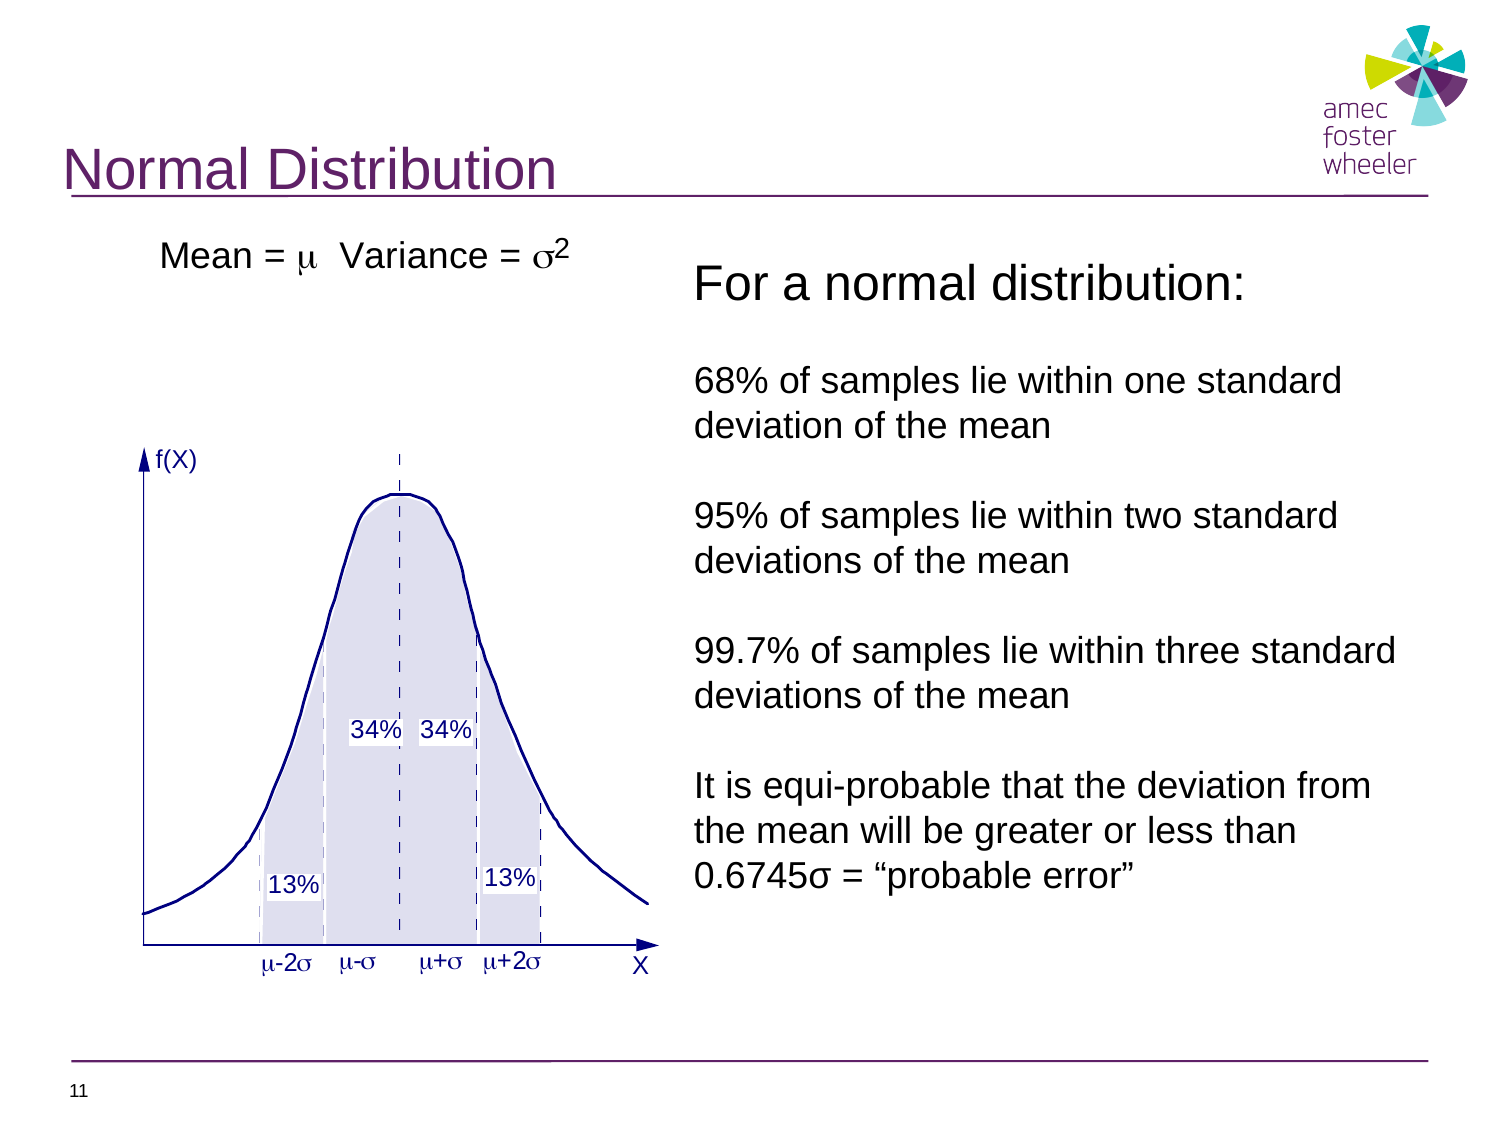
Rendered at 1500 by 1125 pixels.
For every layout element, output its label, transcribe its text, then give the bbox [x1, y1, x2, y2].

text_box For a normal distribution: 68% of samples lie within one standard deviation of the mean 95% of samples lie within two standard deviations of the mean 99.7% of samples lie within three standard deviations of the mean It is equi-probable that the deviation from the mean will be greater or less than 0.6745σ = “probable error” [679, 243, 1436, 903]
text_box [159, 231, 588, 318]
title Normal Distribution [62, 77, 1447, 202]
picture [1323, 25, 1468, 174]
slide_number 11 [54, 1071, 392, 1109]
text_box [135, 444, 674, 995]
